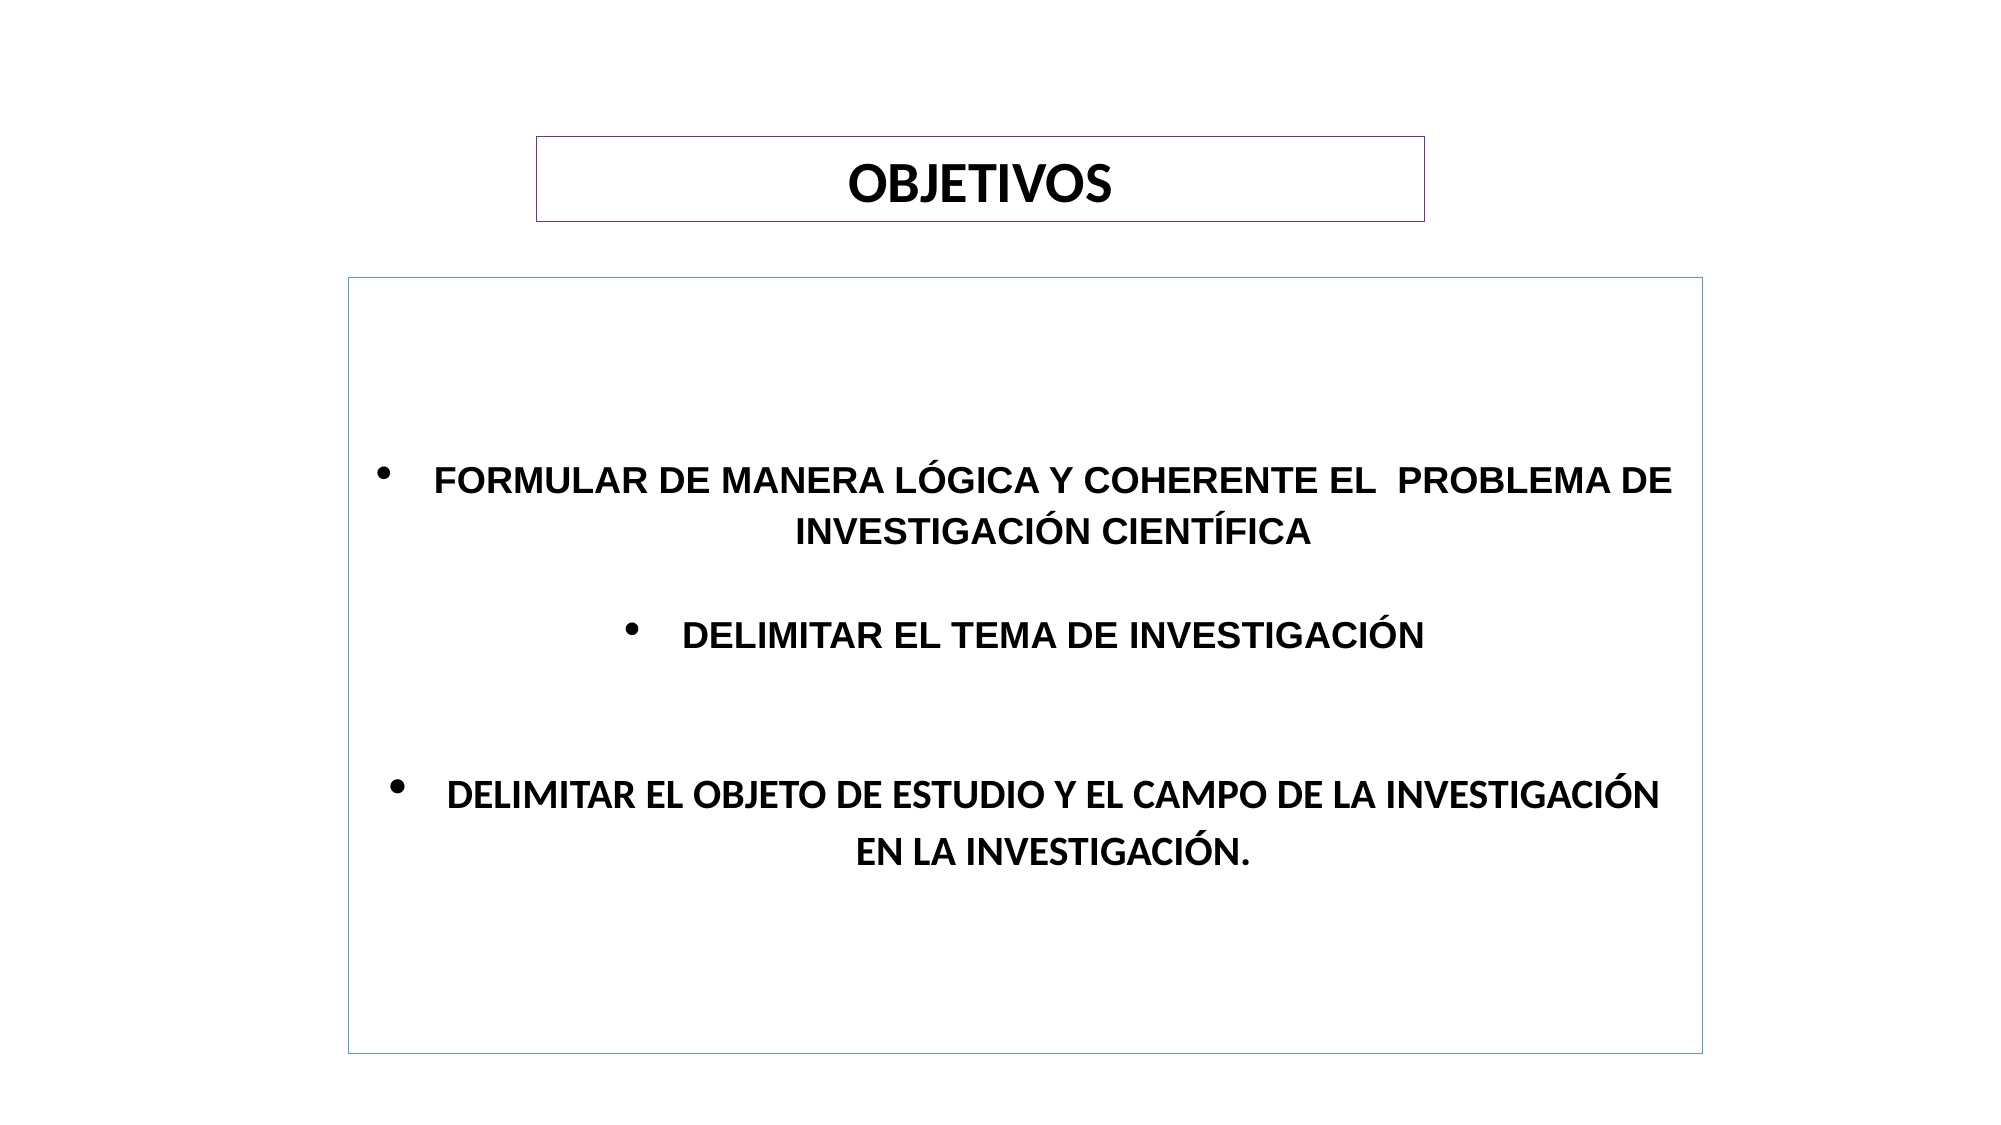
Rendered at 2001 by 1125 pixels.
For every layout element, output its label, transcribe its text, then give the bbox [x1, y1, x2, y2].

text_box OBJETIVOS [536, 136, 1425, 222]
text_box FORMULAR DE MANERA LÓGICA Y COHERENTE EL PROBLEMA DE INVESTIGACIÓN CIENTÍFICA DELIMITAR EL TEMA DE INVESTIGACIÓN DELIMITAR EL OBJETO DE ESTUDIO Y EL CAMPO DE LA INVESTIGACIÓN EN LA INVESTIGACIÓN. [348, 277, 1703, 1054]
